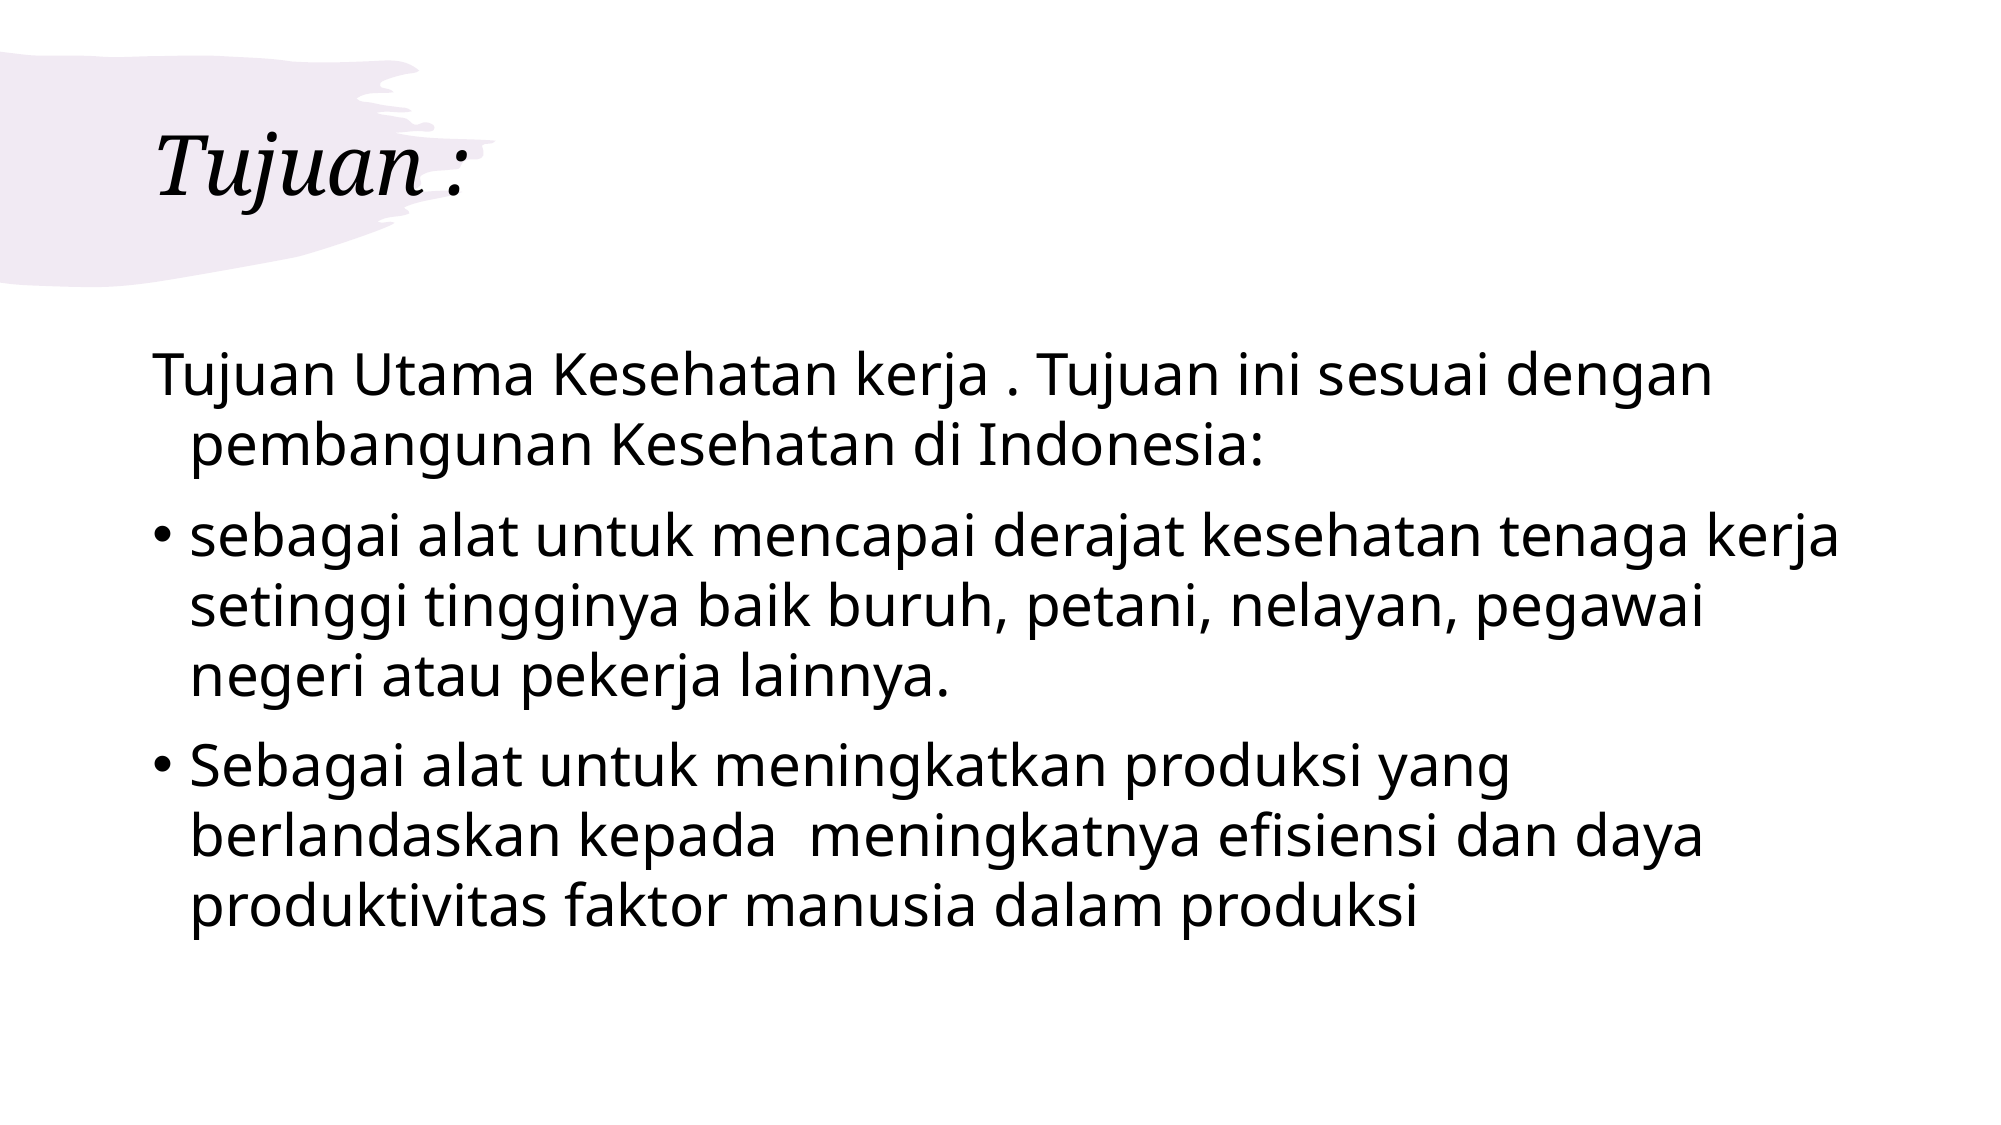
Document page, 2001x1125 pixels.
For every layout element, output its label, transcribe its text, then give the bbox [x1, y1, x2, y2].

list Tujuan Utama Kesehatan kerja . Tujuan ini sesuai dengan pembangunan Kesehatan di Indonesia: sebagai alat untuk mencapai derajat kesehatan tenaga kerja setinggi tingginya baik buruh, petani, nelayan, pegawai negeri atau pekerja lainnya. Sebagai alat untuk meningkatkan produksi yang berlandaskan kepada meningkatnya efisiensi dan daya produktivitas faktor manusia dalam produksi [137, 329, 1863, 1013]
title Tujuan : [137, 59, 1863, 278]
